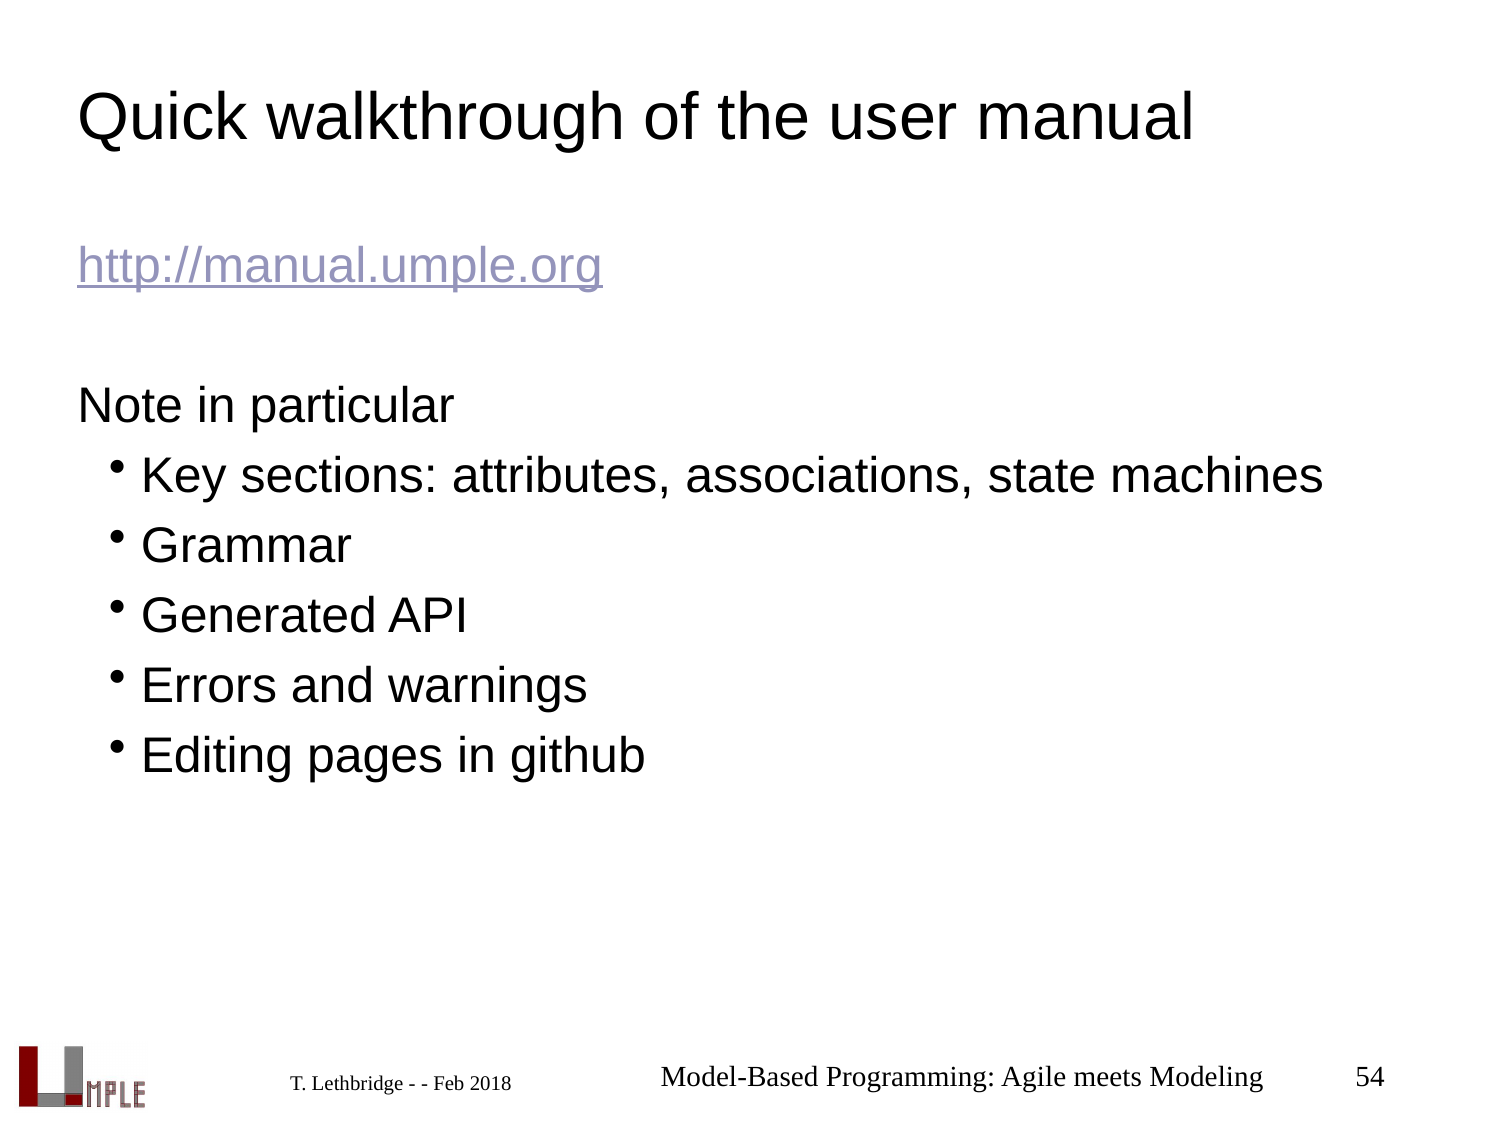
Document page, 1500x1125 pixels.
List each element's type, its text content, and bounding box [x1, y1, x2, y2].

footer Model-Based Programming: Agile meets Modeling [624, 1050, 1300, 1125]
picture [14, 1041, 148, 1113]
list http://manual.umple.org Note in particular Key sections: attributes, associations, state machines Grammar Generated API Errors and warnings Editing pages in github [62, 224, 1413, 1013]
title Quick walkthrough of the user manual [62, 37, 1413, 188]
slide_number 54 [1325, 1050, 1400, 1125]
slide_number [275, 1062, 600, 1125]
